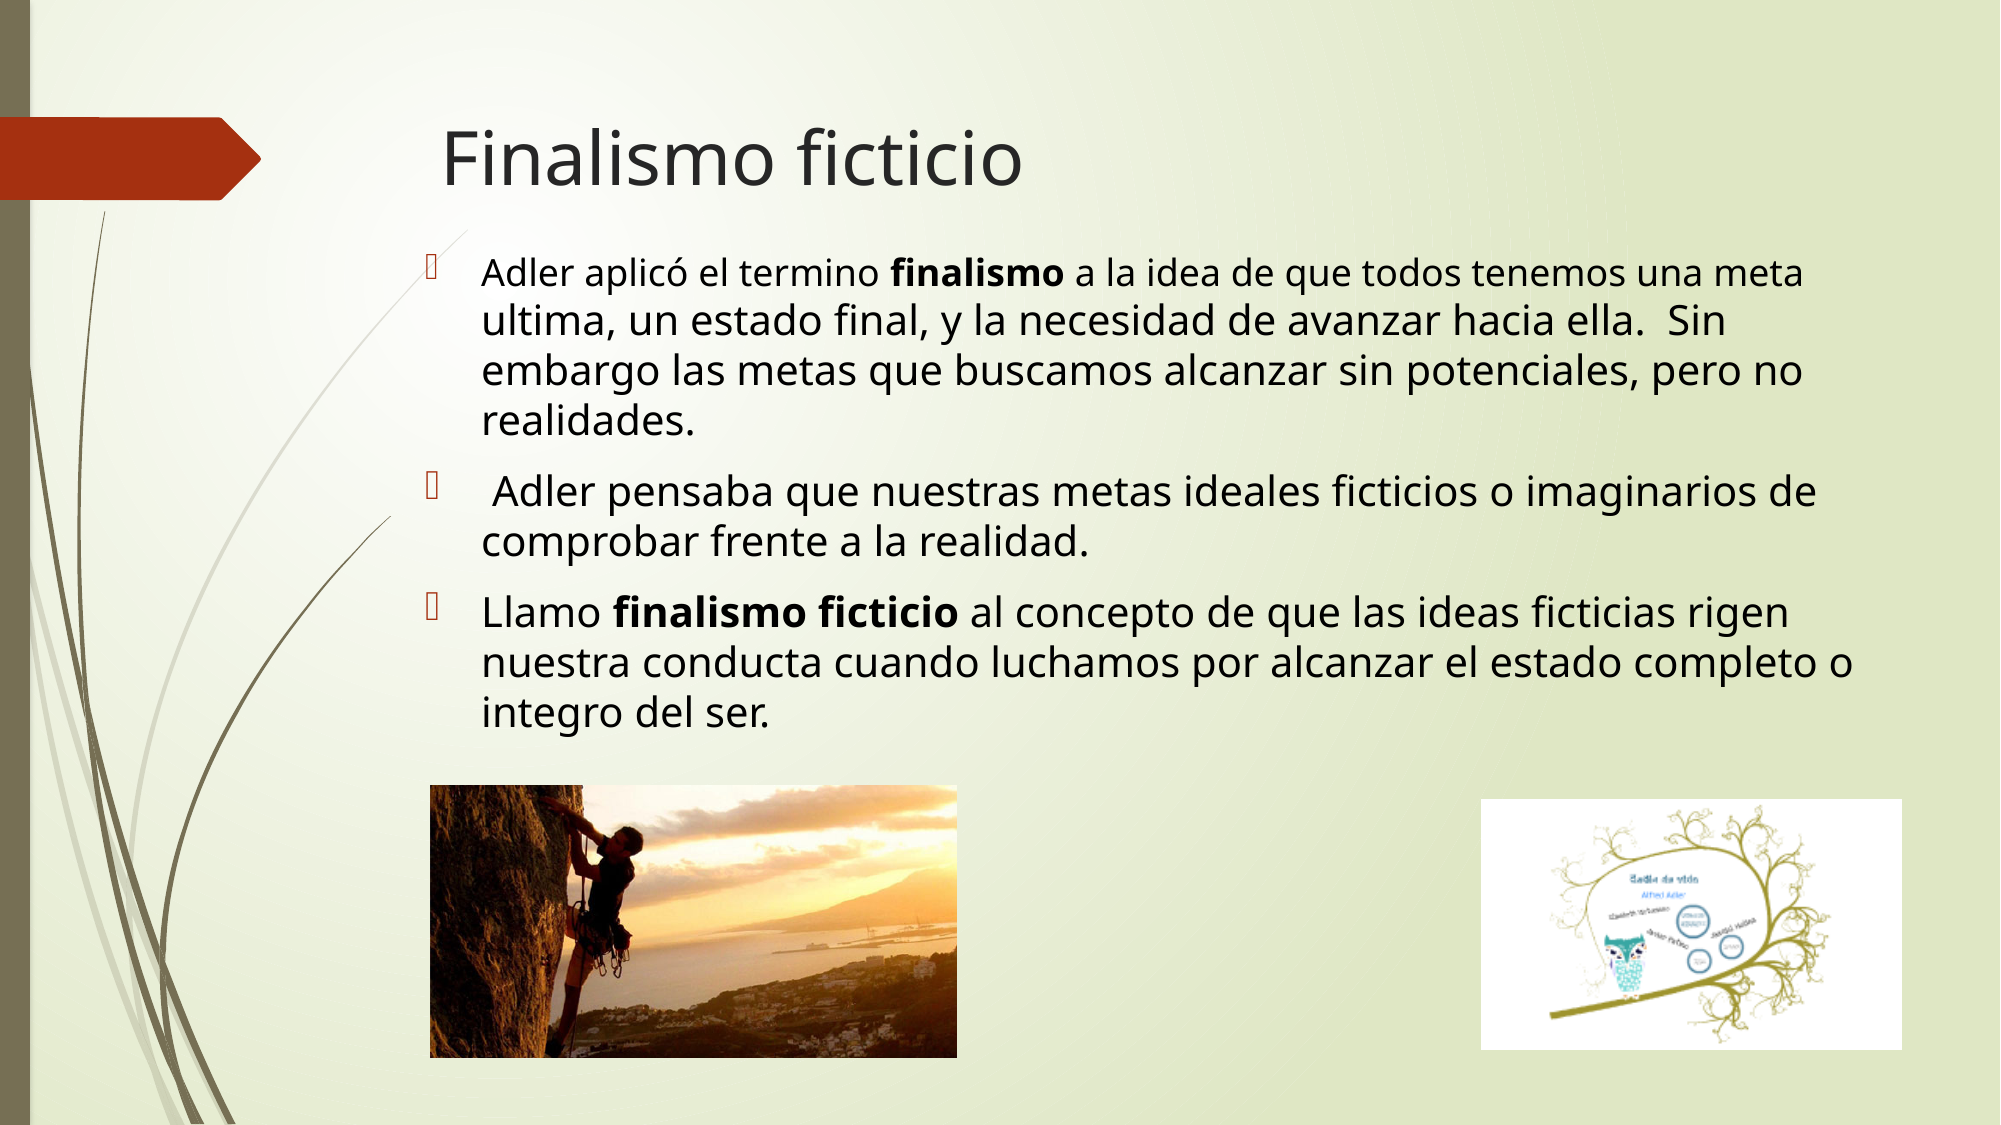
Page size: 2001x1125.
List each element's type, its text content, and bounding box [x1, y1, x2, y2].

title Finalismo ficticio [425, 102, 1888, 313]
list Adler aplicó el termino finalismo a la idea de que todos tenemos una meta ultima, un estado final, y la necesidad de avanzar hacia ella. Sin embargo las metas que buscamos alcanzar sin potenciales, pero no realidades. Adler pensaba que nuestras metas ideales ficticios o imaginarios de comprobar frente a la realidad. Llamo finalismo ficticio al concepto de que las ideas ficticias rigen nuestra conducta cuando luchamos por alcanzar el estado completo o integro del ser. [410, 241, 1873, 861]
picture [429, 785, 957, 1059]
picture [1481, 799, 1902, 1050]
